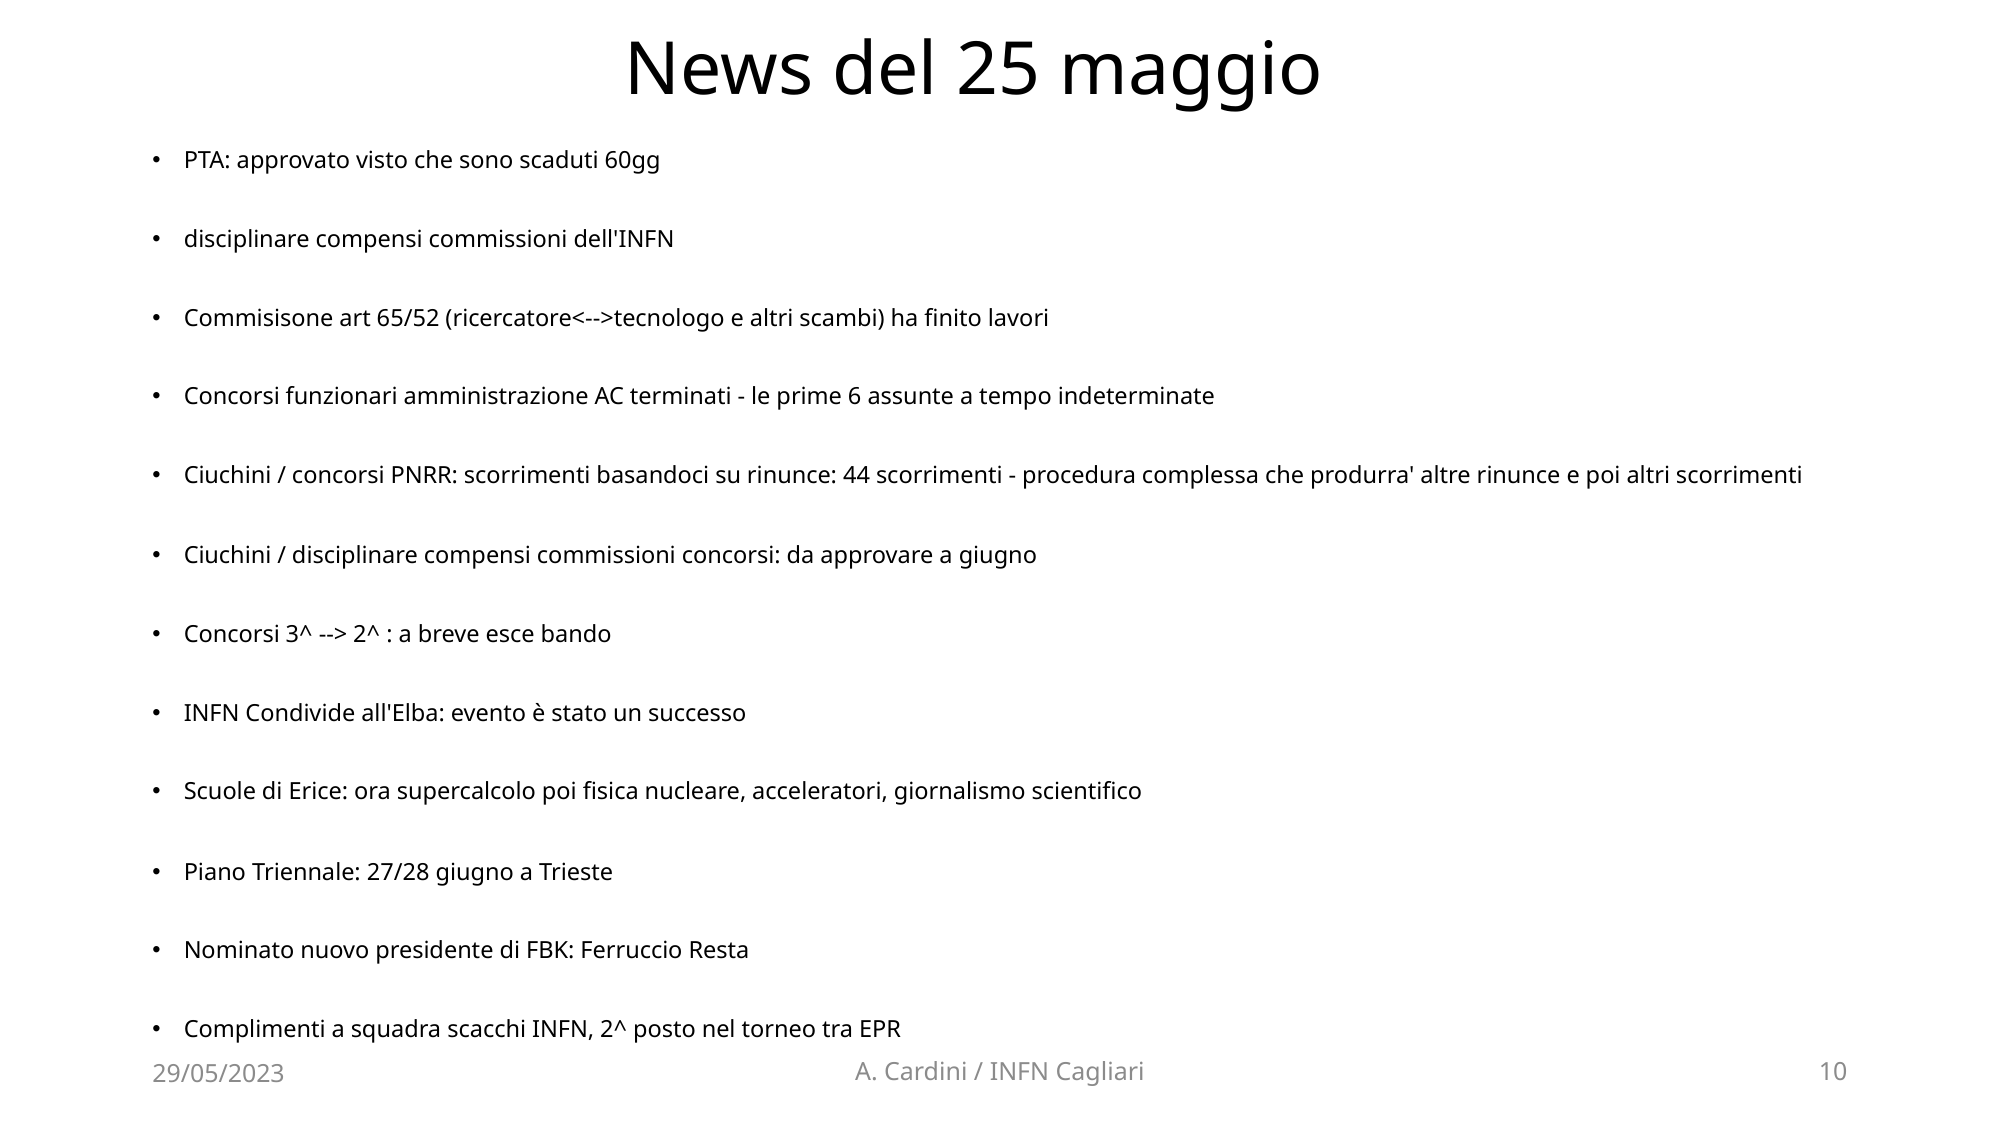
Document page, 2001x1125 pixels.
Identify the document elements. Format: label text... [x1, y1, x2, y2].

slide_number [137, 1042, 588, 1103]
list PTA: approvato visto che sono scaduti 60gg disciplinare compensi commissioni dell'INFN Commisisone art 65/52 (ricercatore<-->tecnologo e altri scambi) ha finito lavori Concorsi funzionari amministrazione AC terminati - le prime 6 assunte a tempo indeterminate Ciuchini / concorsi PNRR: scorrimenti basandoci su rinunce: 44 scorrimenti - procedura complessa che produrra' altre rinunce e poi altri scorrimenti Ciuchini / disciplinare compensi commissioni concorsi: da approvare a giugno Concorsi 3^ --> 2^ : a breve esce bando INFN Condivide all'Elba: evento è stato un successo Scuole di Erice: ora supercalcolo poi fisica nucleare, acceleratori, giornalismo scientifico Piano Triennale: 27/28 giugno a Trieste Nominato nuovo presidente di FBK: Ferruccio Resta Complimenti a squadra scacchi INFN, 2^ posto nel torneo tra EPR [137, 141, 1863, 1059]
footer A. Cardini / INFN Cagliari [662, 1042, 1338, 1103]
slide_number 10 [1412, 1042, 1863, 1103]
title News del 25 maggio [609, 23, 1391, 119]
